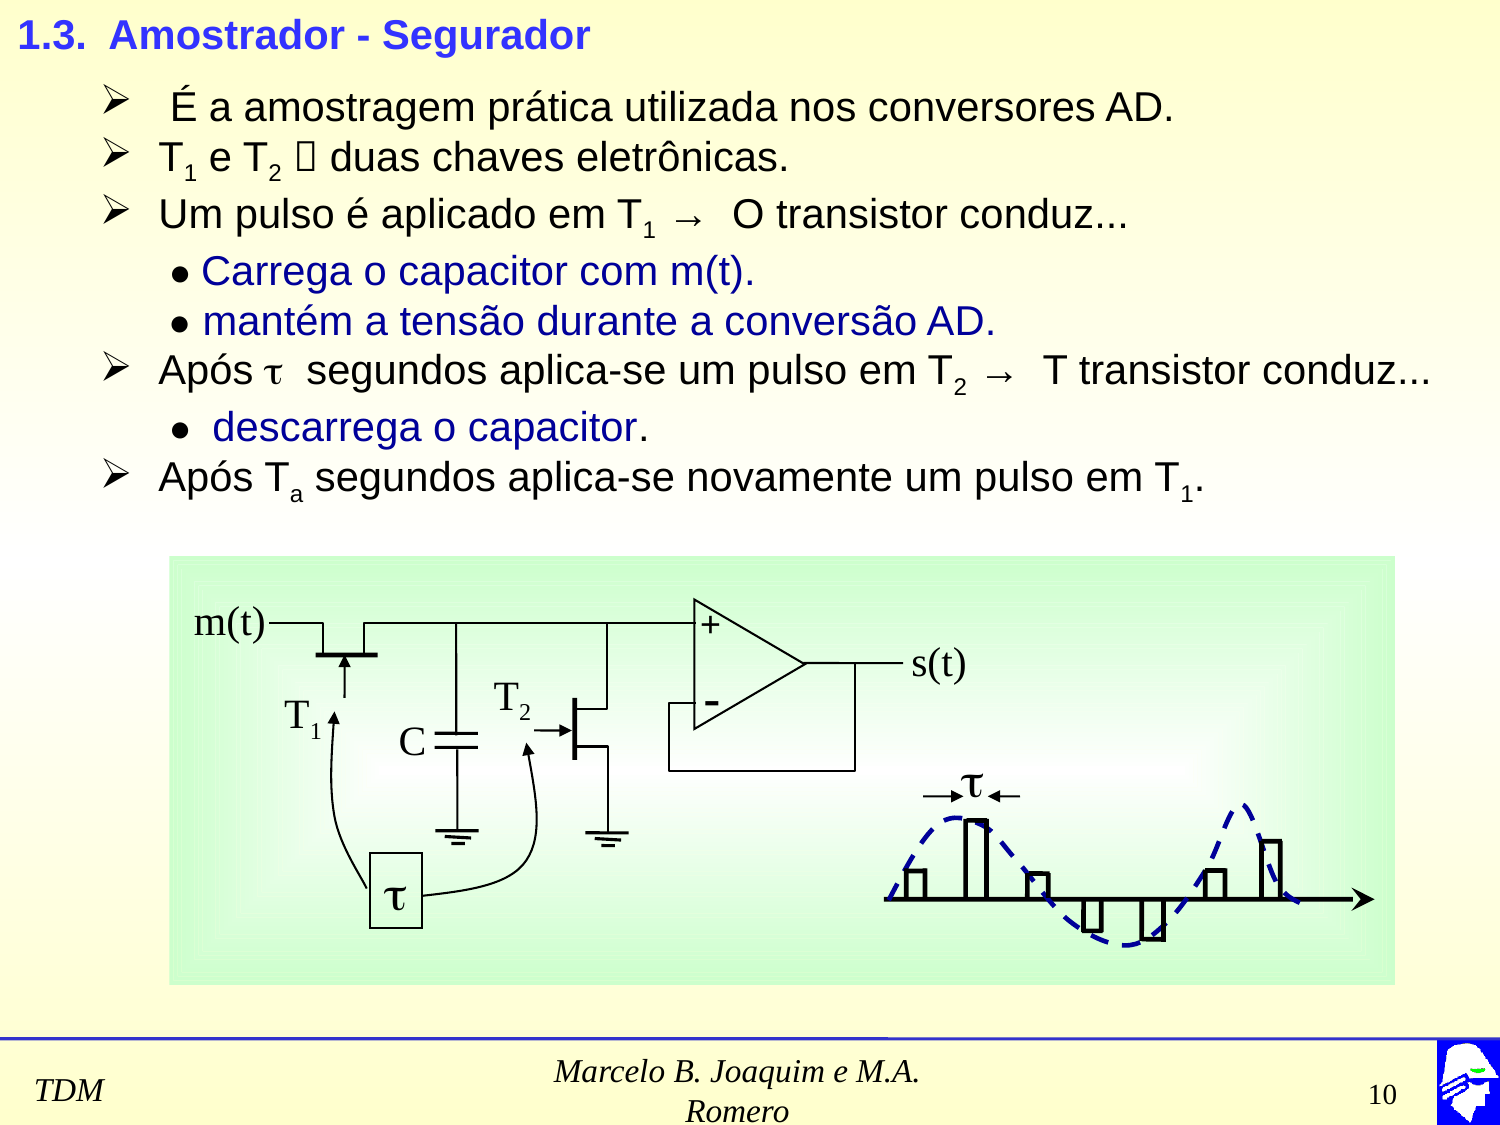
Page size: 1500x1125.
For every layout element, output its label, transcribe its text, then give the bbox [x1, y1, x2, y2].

footer Marcelo B. Joaquim e M.A. Romero [499, 1055, 976, 1123]
picture [1437, 1041, 1500, 1125]
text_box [883, 739, 1375, 947]
slide_number 10 [1099, 1064, 1413, 1123]
text_box É a amostragem prática utilizada nos conversores AD. T1 e T2  duas chaves eletrônicas. Um pulso é aplicado em T1 → O transistor conduz... ● Carrega o capacitor com m(t). ● mantém a tensão durante a conversão AD. Após  segundos aplica-se um pulso em T2 → T transistor conduz... ● descarrega o capacitor. Após Ta segundos aplica-se novamente um pulso em T1. [85, 71, 1500, 515]
text_box 1.3. Amostrador - Segurador [2, 0, 606, 66]
text_box [169, 556, 1396, 985]
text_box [179, 585, 982, 930]
